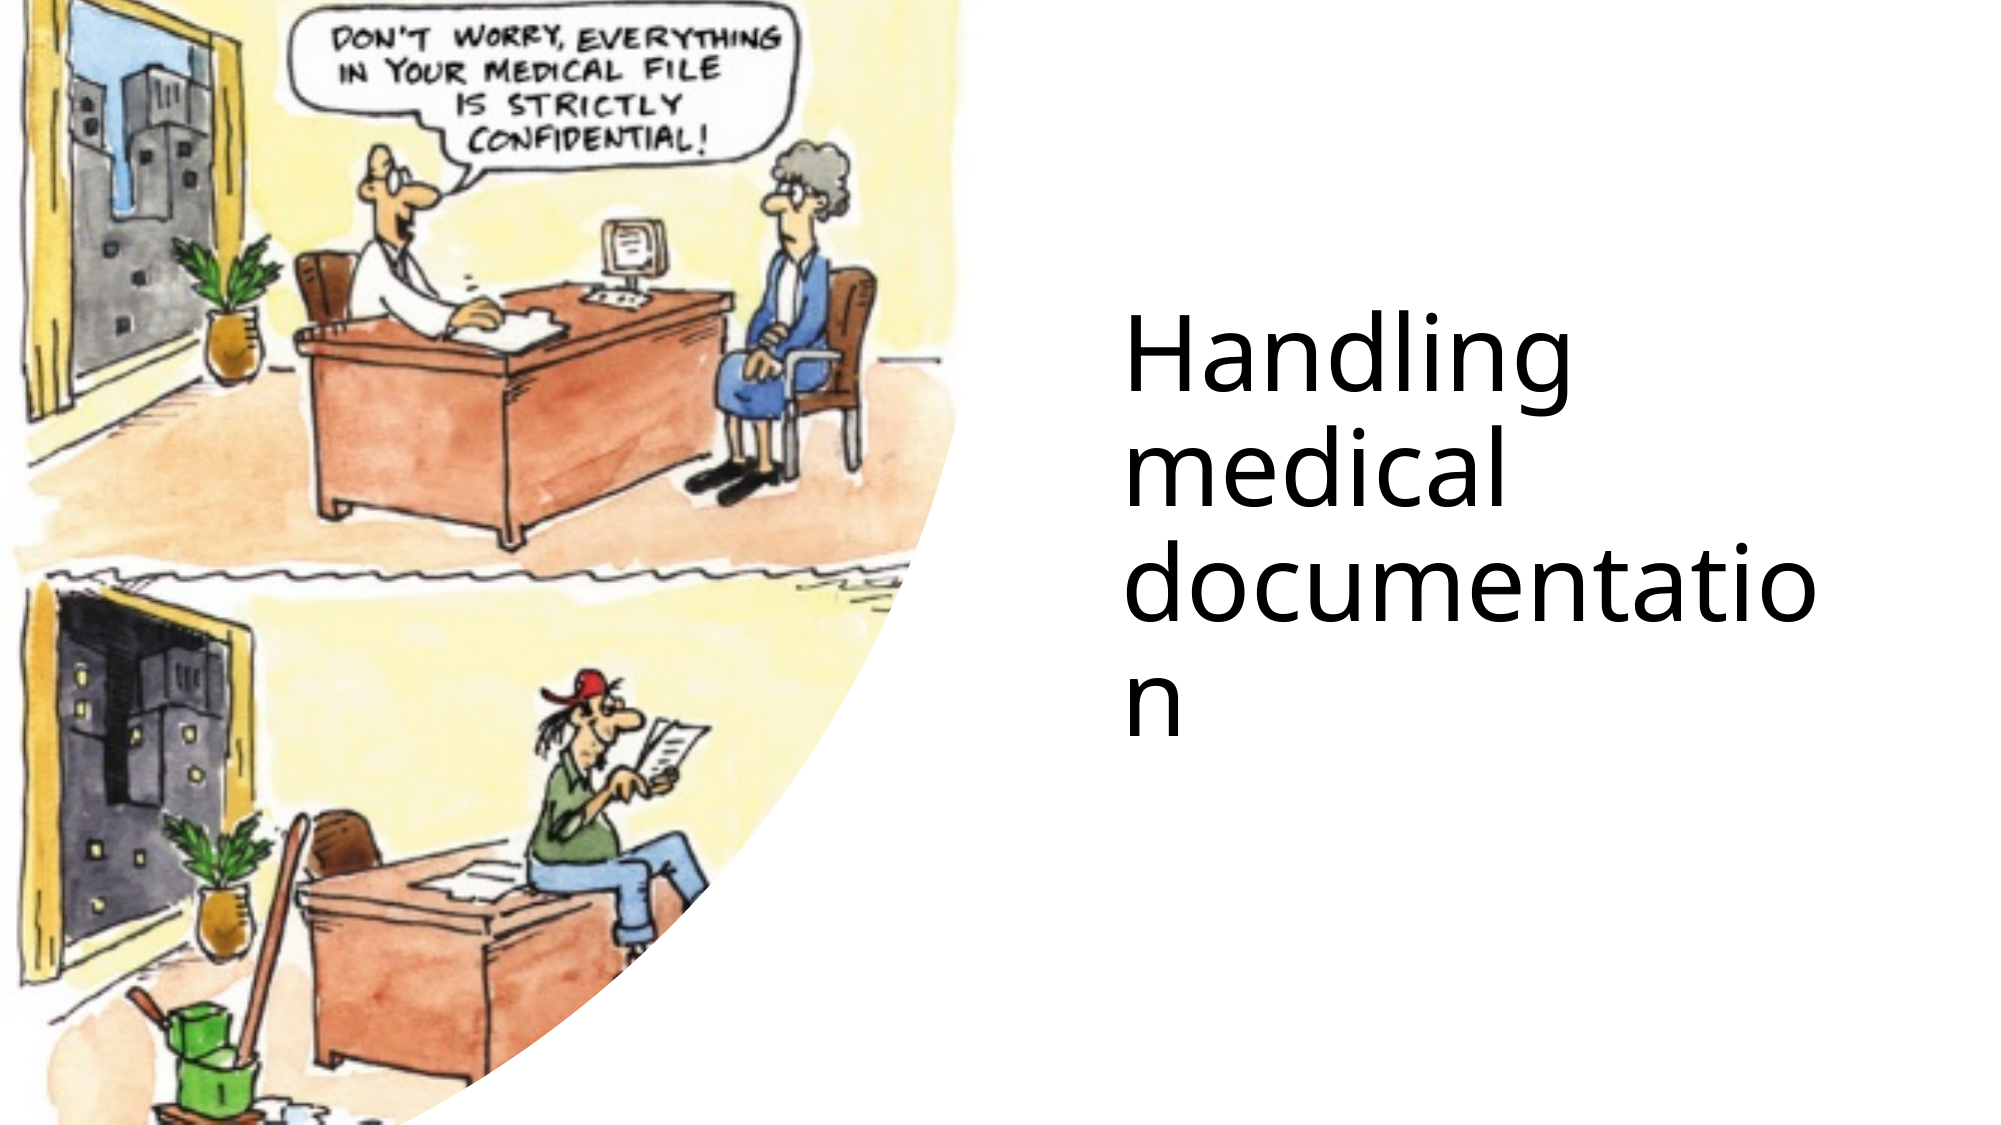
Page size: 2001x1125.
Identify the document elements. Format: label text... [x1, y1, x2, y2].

title Handling medical documentation [1106, 292, 1869, 767]
picture [0, 0, 989, 1125]
